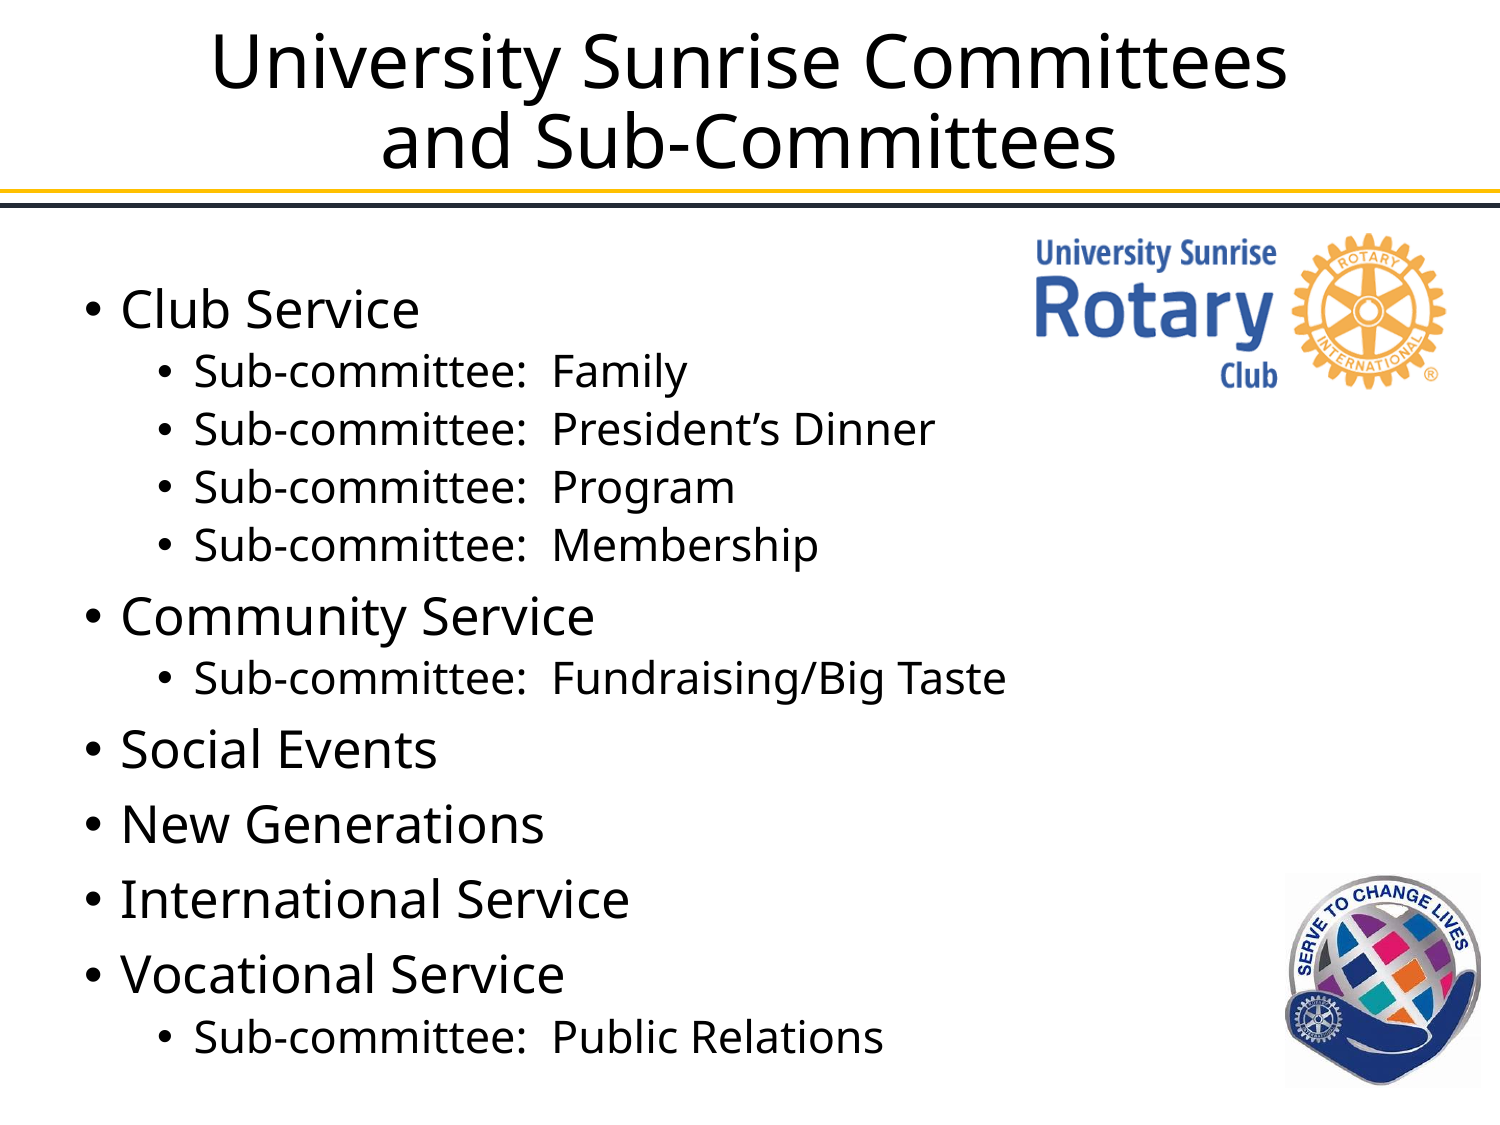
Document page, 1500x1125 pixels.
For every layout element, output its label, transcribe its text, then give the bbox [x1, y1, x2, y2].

list Club Service Sub-committee: Family Sub-committee: President’s Dinner Sub-committee: Program Sub-committee: Membership Community Service Sub-committee: Fundraising/Big Taste Social Events New Generations International Service Vocational Service Sub-committee: Public Relations [69, 275, 1363, 1079]
picture [1032, 233, 1449, 394]
picture [1285, 873, 1481, 1088]
title University Sunrise Committees and Sub-Committees [103, 0, 1397, 213]
